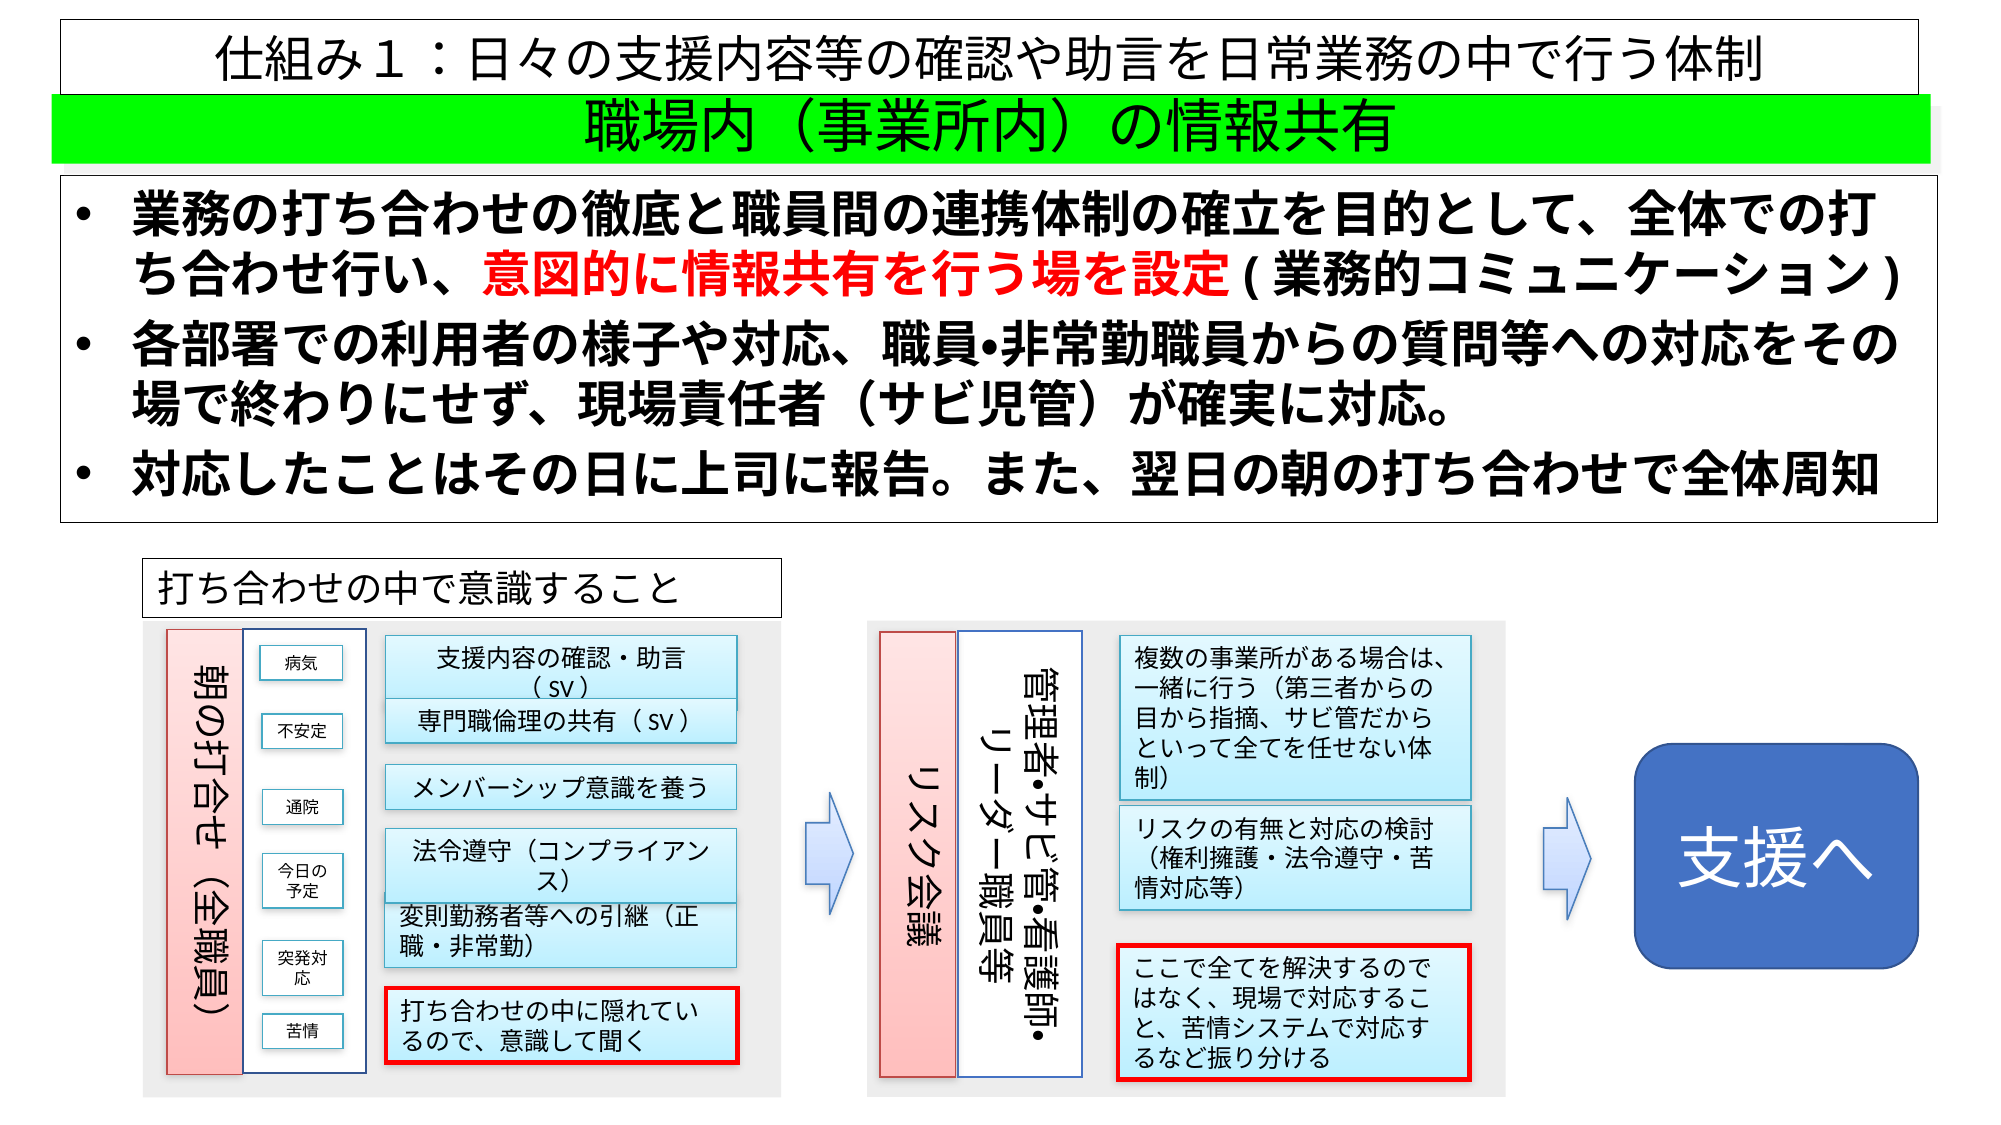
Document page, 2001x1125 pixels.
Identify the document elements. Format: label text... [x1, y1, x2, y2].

text_box 業務の打ち合わせの徹底と職員間の連携体制の確立を目的として、全体での打ち合わせ行い、意図的に情報共有を行う場を設定(業務的コミュニケーション) 各部署での利用者の様子や対応、職員・非常勤職員からの質問等への対応をその場で終わりにせず、現場責任者（サビ児管）が確実に対応。 対応したことはその日に上司に報告。また、翌日の朝の打ち合わせで全体周知 [60, 175, 1938, 523]
text_box メンバーシップ意識を養う [385, 764, 737, 810]
text_box [142, 620, 782, 1098]
text_box リスク会議 [879, 631, 956, 1078]
text_box 支援へ [1633, 742, 1920, 970]
text_box 打ち合わせの中で意識すること [142, 558, 782, 618]
text_box 法令遵守（コンプライアンス） [385, 828, 737, 903]
text_box 朝の打合せ（全職員） [166, 629, 243, 1075]
text_box 管理者・サビ管・看護師・リーダー職員等 [957, 630, 1083, 1078]
text_box 打ち合わせの中に隠れているので、意識して聞く [385, 987, 738, 1063]
text_box [1543, 797, 1591, 921]
text_box ここで全てを解決するのではなく、現場で対応すること、苦情システムで対応するなど振り分ける [1117, 945, 1470, 1080]
text_box 複数の事業所がある場合は、一緒に行う（第三者からの目から指摘、サビ管だからといって全てを任せない体制） [1119, 635, 1472, 800]
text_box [243, 629, 367, 1073]
text_box 専門職倫理の共有（SV） [385, 698, 737, 744]
text_box 変則勤務者等への引継（正職・非常勤） [384, 908, 737, 968]
text_box [805, 792, 854, 915]
text_box [866, 620, 1507, 1098]
title 職場内（事業所内）の情報共有 [51, 94, 1931, 164]
text_box 支援内容の確認・助言（SV） [385, 635, 737, 698]
text_box 仕組み１：日々の支援内容等の確認や助言を日常業務の中で行う体制 [60, 19, 1919, 95]
text_box リスクの有無と対応の検討（権利擁護・法令遵守・苦情対応等） [1119, 806, 1472, 911]
